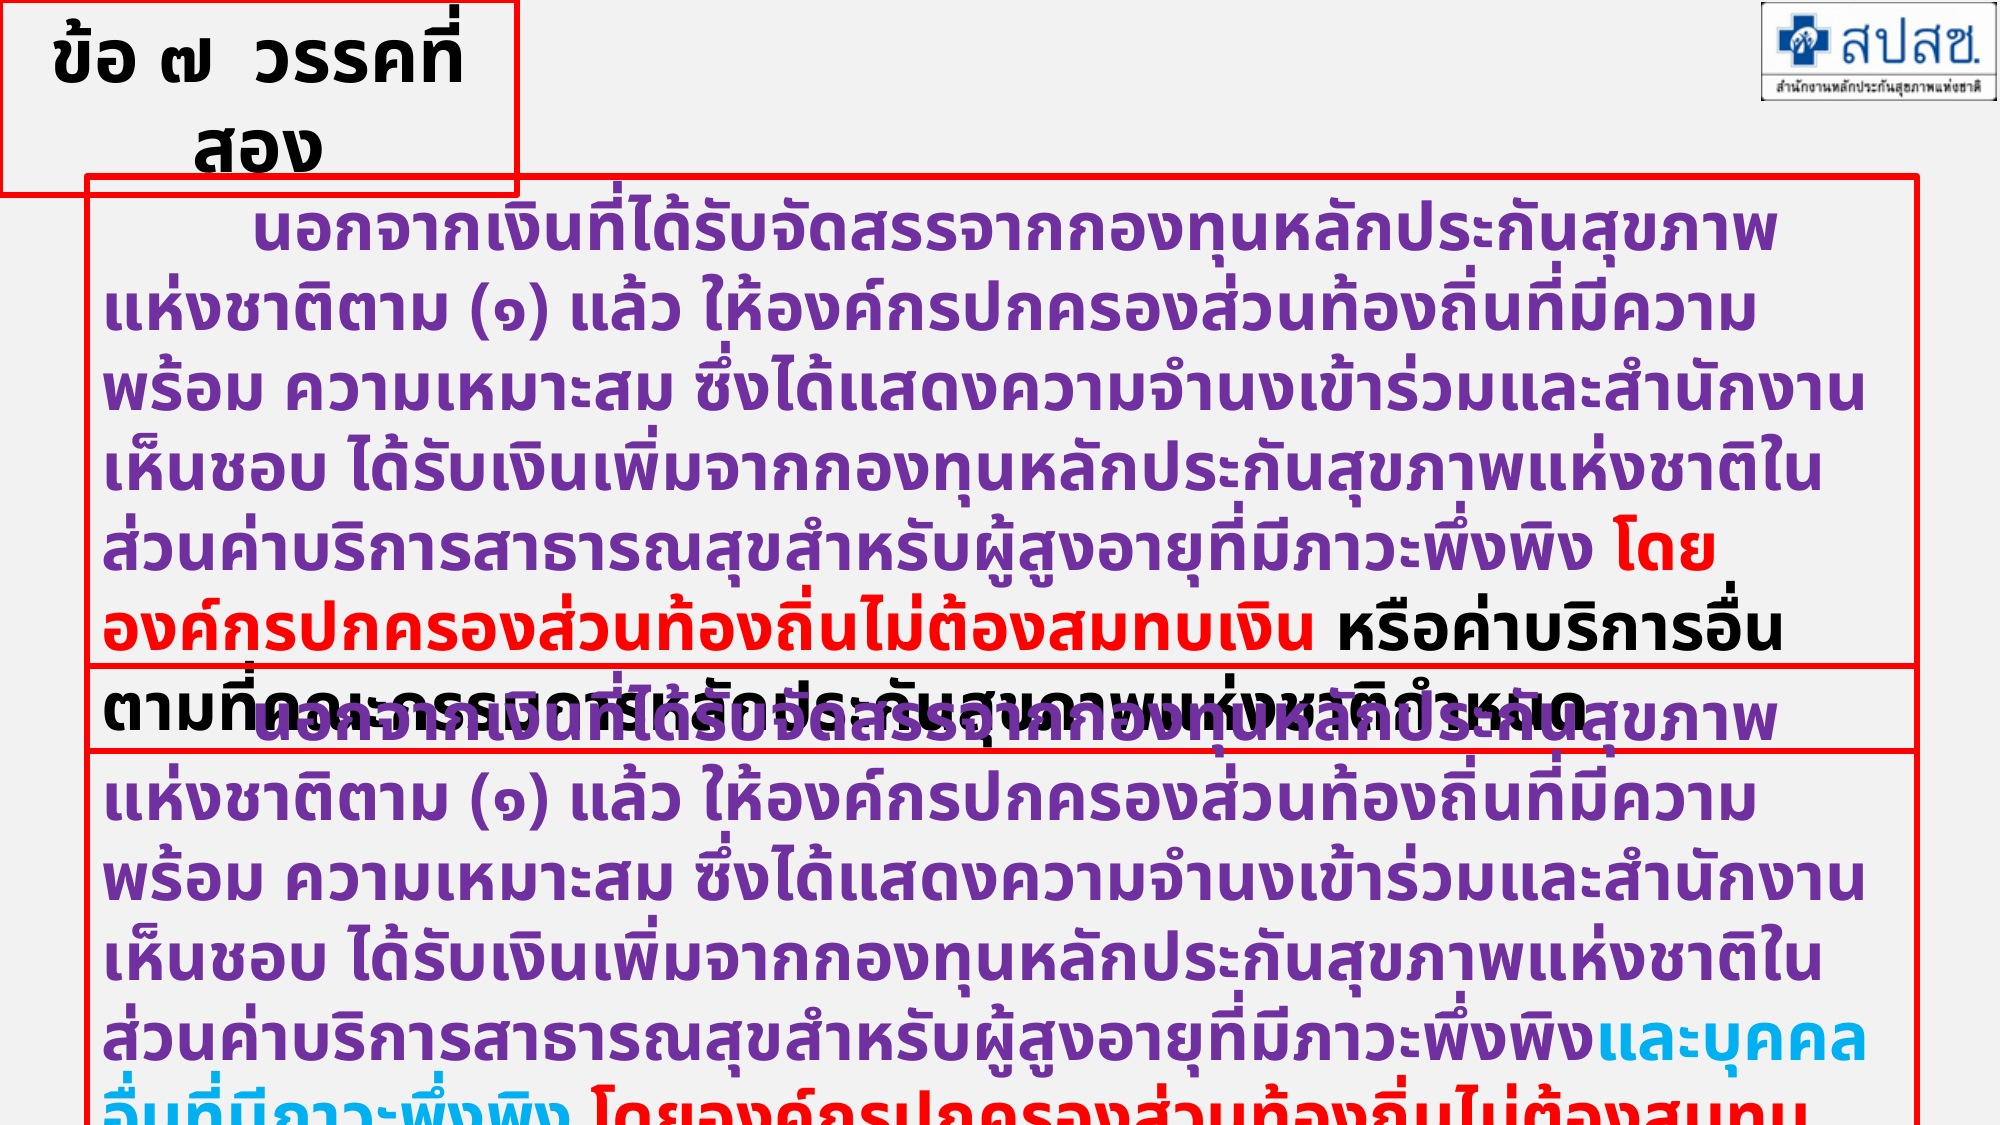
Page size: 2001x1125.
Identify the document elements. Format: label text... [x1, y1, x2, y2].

picture [1761, 2, 1997, 101]
text_box ข้อ ๗ วรรคที่สอง [0, 0, 518, 195]
text_box นอกจากเงินที่ได้รับจัดสรรจากกองทุนหลักประกันสุขภาพแห่งชาติตาม (๑) แล้ว ให้องค์กรปกครองส่วนท้องถิ่นที่มีความพร้อม ความเหมาะสม ซึ่งได้แสดงความจำนงเข้าร่วมและสำนักงานเห็นชอบ ได้รับเงินเพิ่มจากกองทุนหลักประกันสุขภาพแห่งชาติในส่วนค่าบริการสาธารณสุขสำหรับผู้สูงอายุที่มีภาวะพึ่งพิง โดยองค์กรปกครองส่วนท้องถิ่นไม่ต้องสมทบเงิน หรือค่าบริการอื่น ตามที่คณะกรรมการหลักประกันสุขภาพแห่งชาติกำหนด [86, 176, 1918, 666]
text_box นอกจากเงินที่ได้รับจัดสรรจากกองทุนหลักประกันสุขภาพแห่งชาติตาม (๑) แล้ว ให้องค์กรปกครองส่วนท้องถิ่นที่มีความพร้อม ความเหมาะสม ซึ่งได้แสดงความจำนงเข้าร่วมและสำนักงานเห็นชอบ ได้รับเงินเพิ่มจากกองทุนหลักประกันสุขภาพแห่งชาติในส่วนค่าบริการสาธารณสุขสำหรับผู้สูงอายุที่มีภาวะพึ่งพิงและบุคคลอื่นที่มีภาวะพึ่งพิง โดยองค์กรปกครองส่วนท้องถิ่นไม่ต้องสมทบเงิน หรือค่าบริการอื่น ตามที่คณะกรรมการหลักประกันสุขภาพแห่งชาติกำหนด [86, 666, 1918, 1125]
